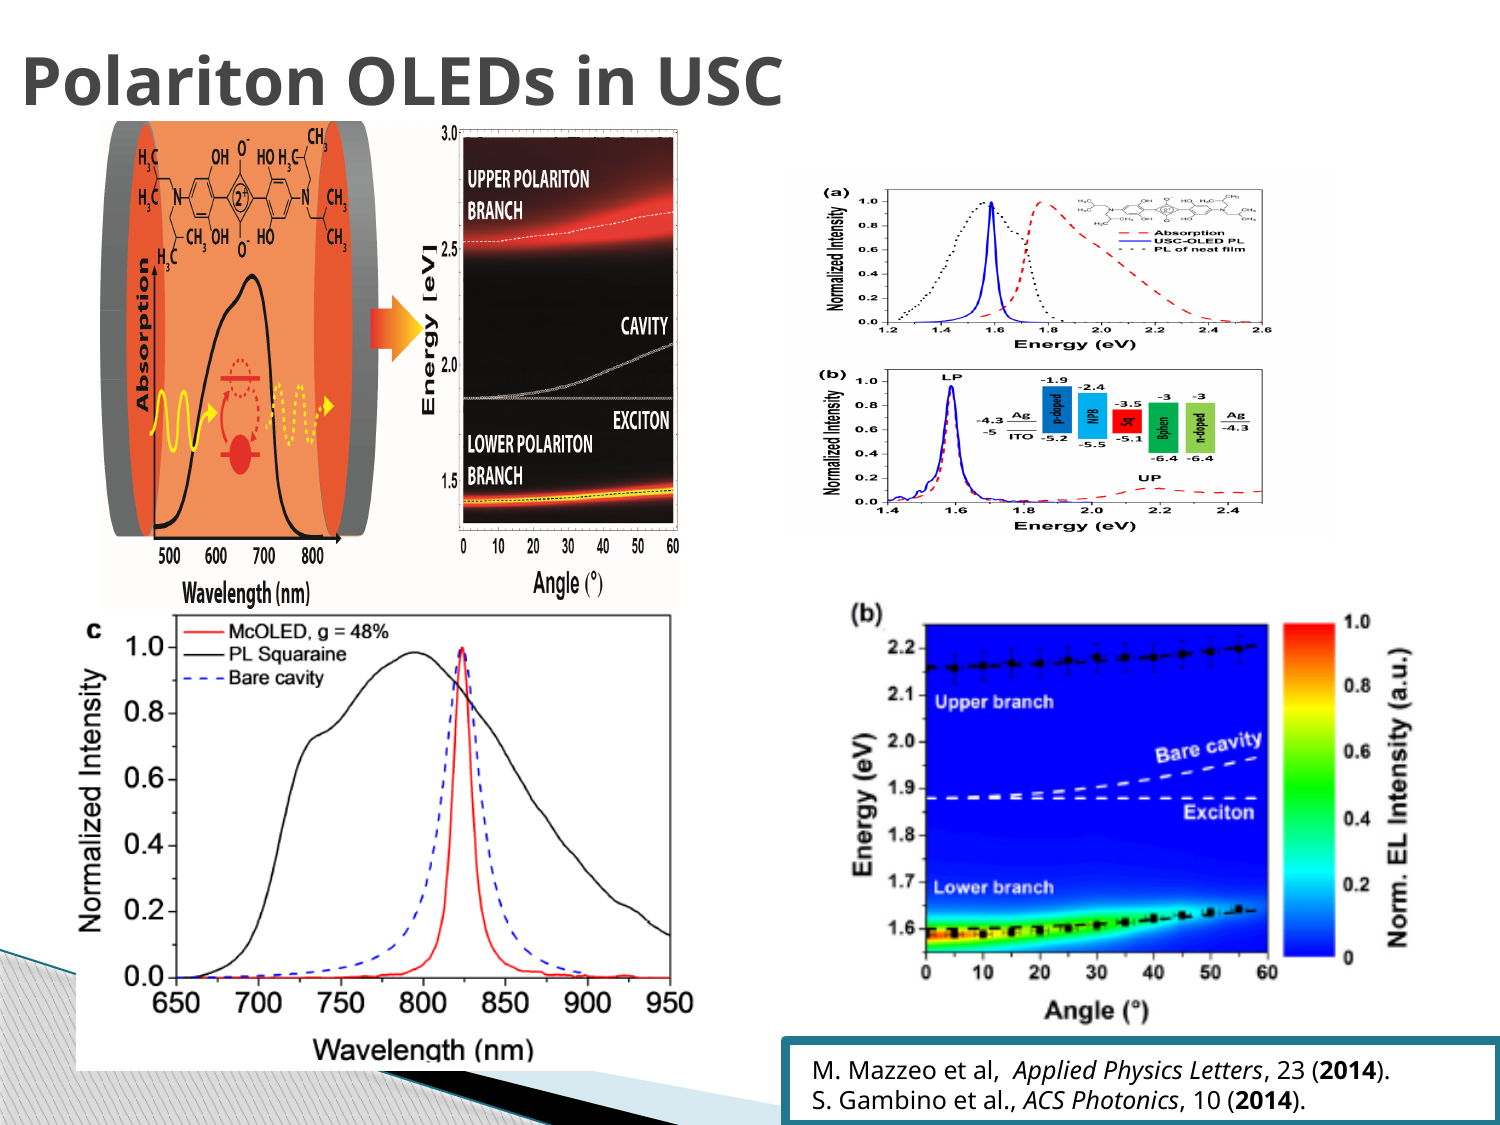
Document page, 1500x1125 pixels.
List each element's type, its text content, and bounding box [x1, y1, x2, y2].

picture [835, 585, 1439, 1045]
picture [76, 121, 703, 1071]
title Polariton OLEDs in USC [5, 0, 1356, 173]
text_box [781, 1036, 829, 1125]
text_box M. Mazzeo et al, Applied Physics Letters, 23 (2014). S. Gambino et al., ACS Photonics, 10 (2014). [797, 1047, 1478, 1125]
picture [783, 168, 1333, 542]
text_box [1444, 1036, 1500, 1125]
